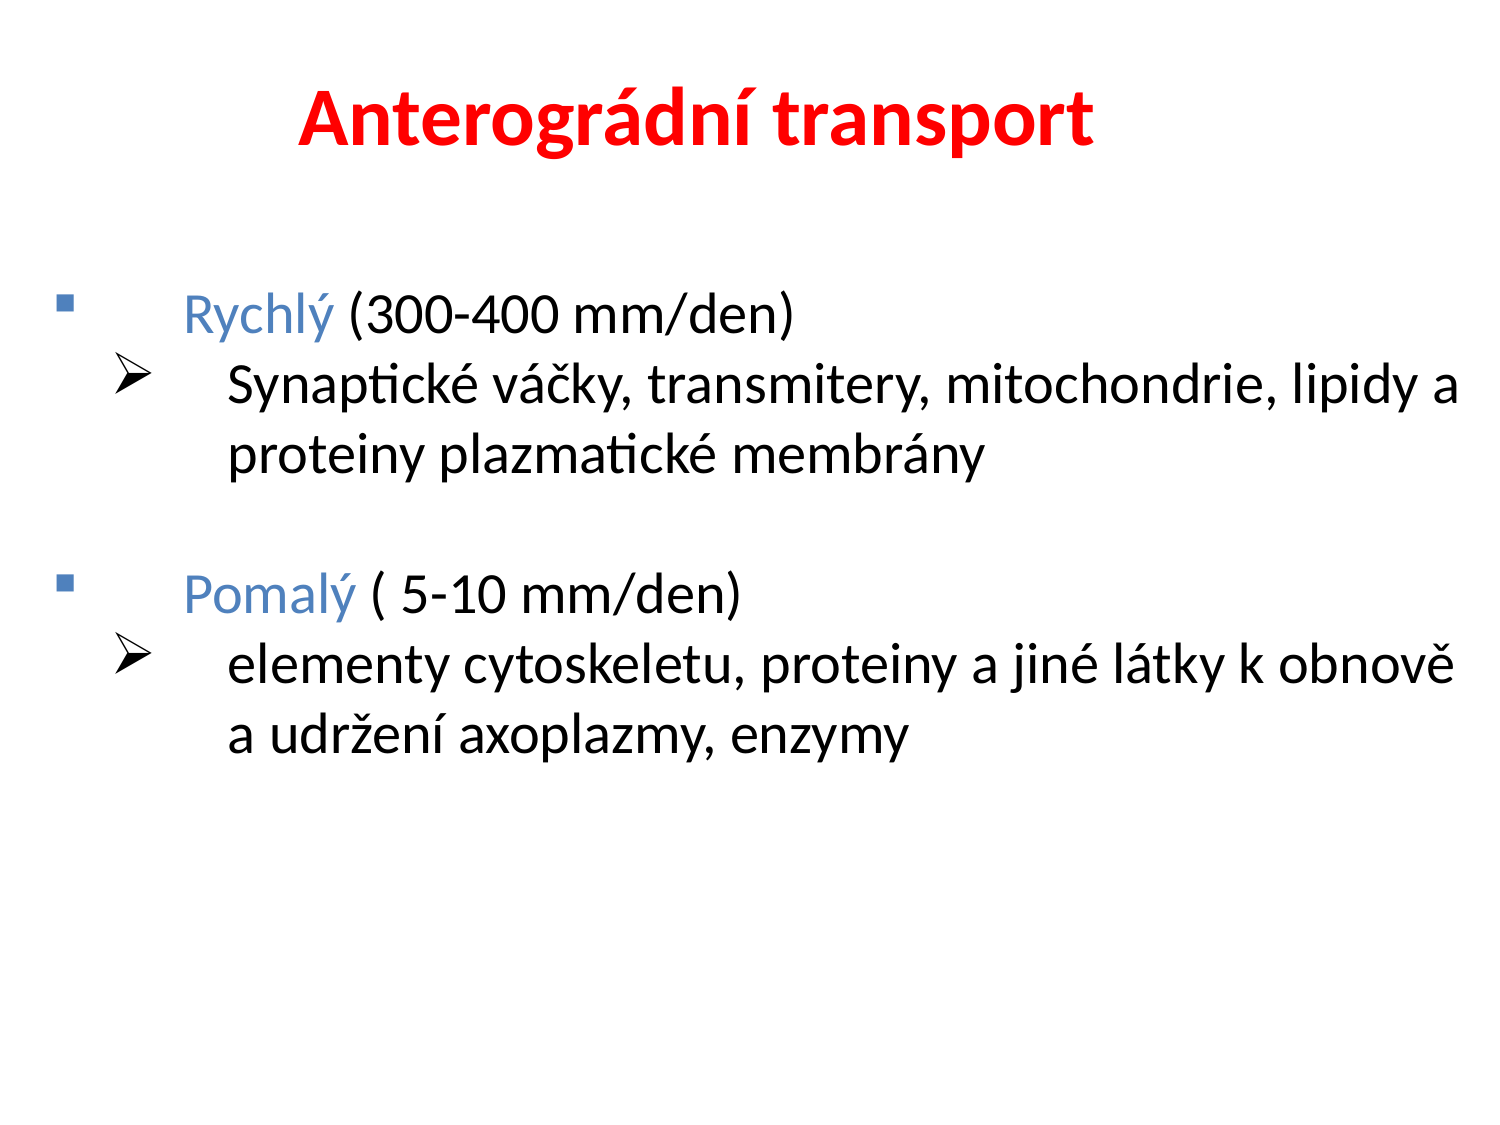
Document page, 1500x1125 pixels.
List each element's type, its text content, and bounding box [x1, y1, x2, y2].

text_box Anterográdní transport [283, 54, 1500, 170]
text_box Rychlý (300-400 mm/den) Synaptické váčky, transmitery, mitochondrie, lipidy a proteiny plazmatické membrány Pomalý ( 5-10 mm/den) elementy cytoskeletu, proteiny a jiné látky k obnově a udržení axoplazmy, enzymy [37, 208, 1496, 963]
